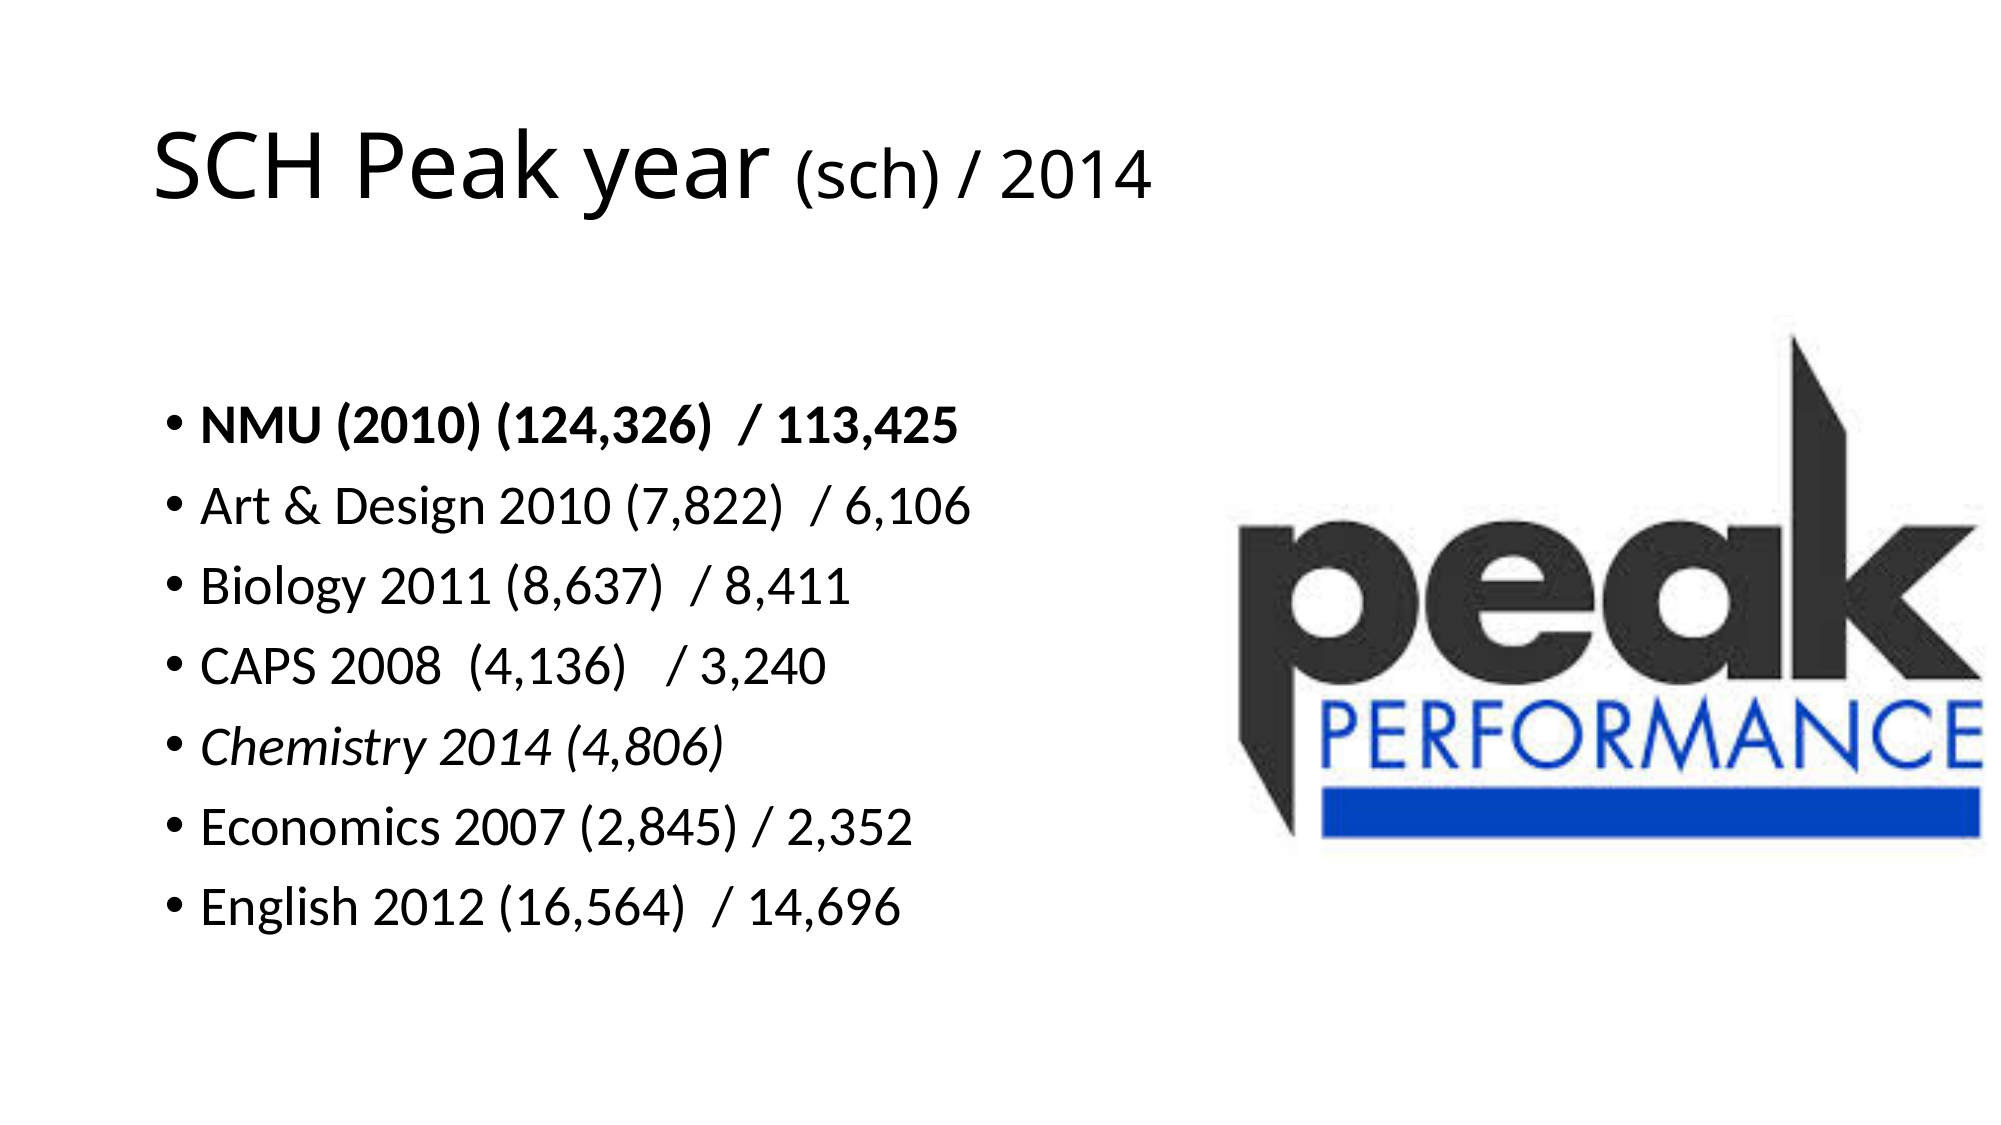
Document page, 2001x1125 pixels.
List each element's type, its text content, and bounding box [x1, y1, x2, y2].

list NMU (2010) (124,326) / 113,425 Art & Design 2010 (7,822) / 6,106 Biology 2011 (8,637) / 8,411 CAPS 2008 (4,136) / 3,240 Chemistry 2014 (4,806) Economics 2007 (2,845) / 2,352 English 2012 (16,564) / 14,696 [149, 388, 1850, 950]
title SCH Peak year (sch) / 2014 [137, 59, 1863, 278]
picture [1204, 315, 2000, 858]
